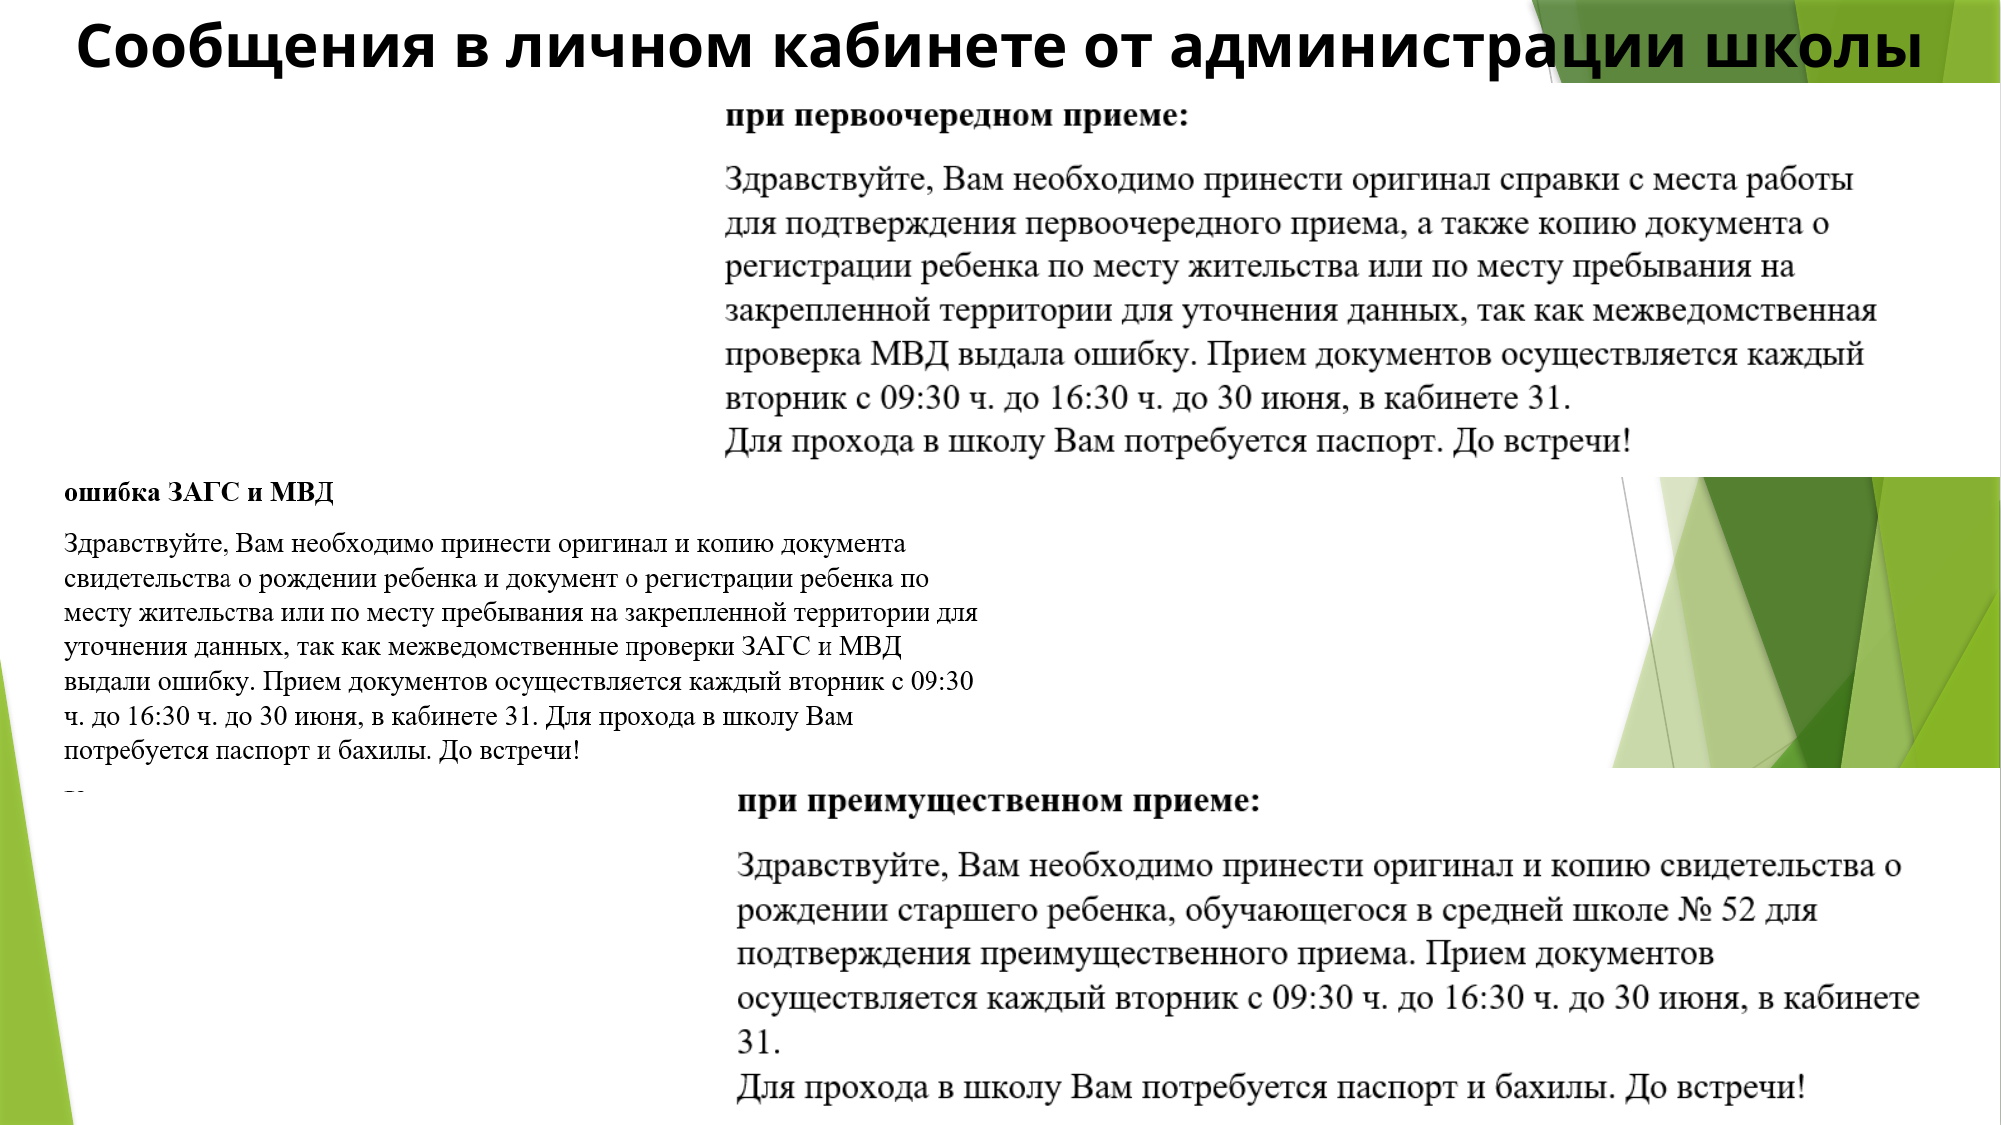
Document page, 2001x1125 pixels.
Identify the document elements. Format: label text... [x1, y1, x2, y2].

title Сообщения в личном кабинете от администрации школы [0, 0, 2000, 133]
picture [644, 767, 2000, 1125]
picture [527, 83, 2000, 478]
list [27, 476, 1030, 792]
